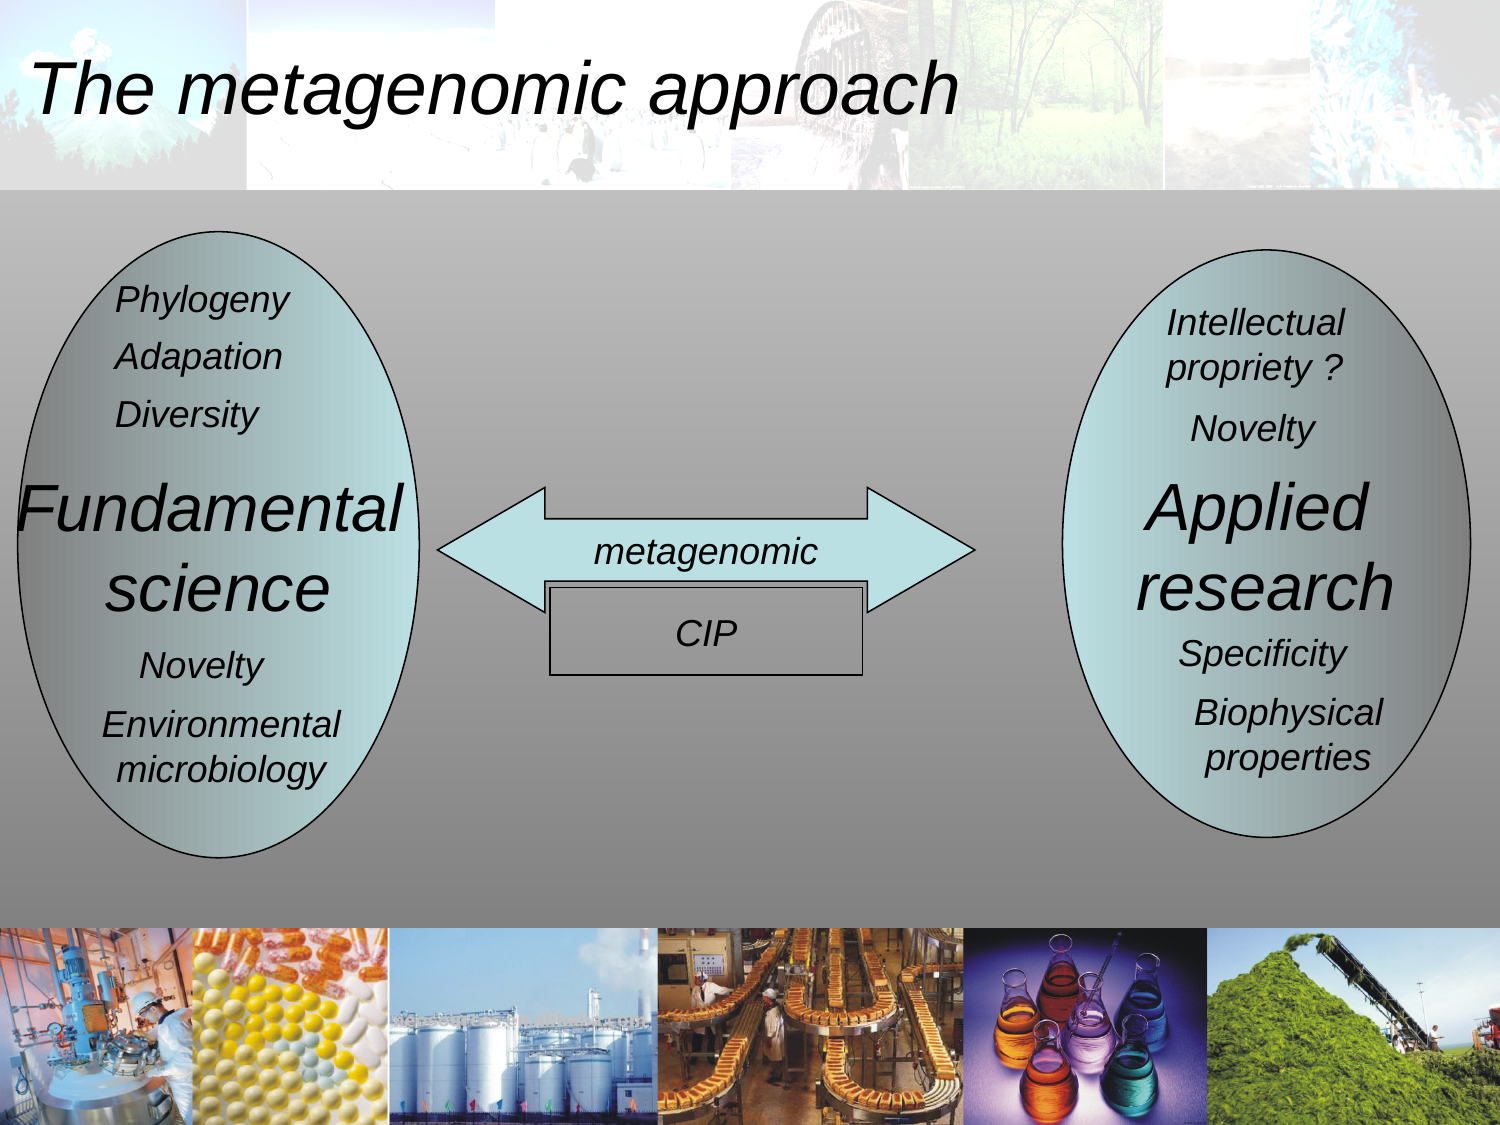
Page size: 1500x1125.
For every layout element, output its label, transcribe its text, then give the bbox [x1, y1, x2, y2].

text_box [0, 197, 1500, 928]
picture [0, 0, 1500, 190]
text_box Biophysical properties [1163, 680, 1414, 786]
text_box CIP [549, 587, 863, 675]
text_box Fundamental science [100, 798, 337, 858]
text_box Fundamental science [125, 231, 312, 267]
text_box Novelty [123, 633, 324, 692]
text_box Phylogeny Adapation Diversity [100, 267, 338, 442]
text_box Novelty [1175, 397, 1376, 457]
text_box Applied research [1062, 301, 1471, 838]
text_box Specificity [1163, 621, 1389, 680]
text_box Applied research [1163, 249, 1370, 290]
text_box Environmental microbiology [64, 692, 378, 798]
picture [0, 928, 1500, 1125]
text_box metagenomic [437, 487, 975, 613]
text_box Fundamental science [17, 291, 420, 745]
text_box Intellectual propriety ? [1151, 290, 1397, 396]
